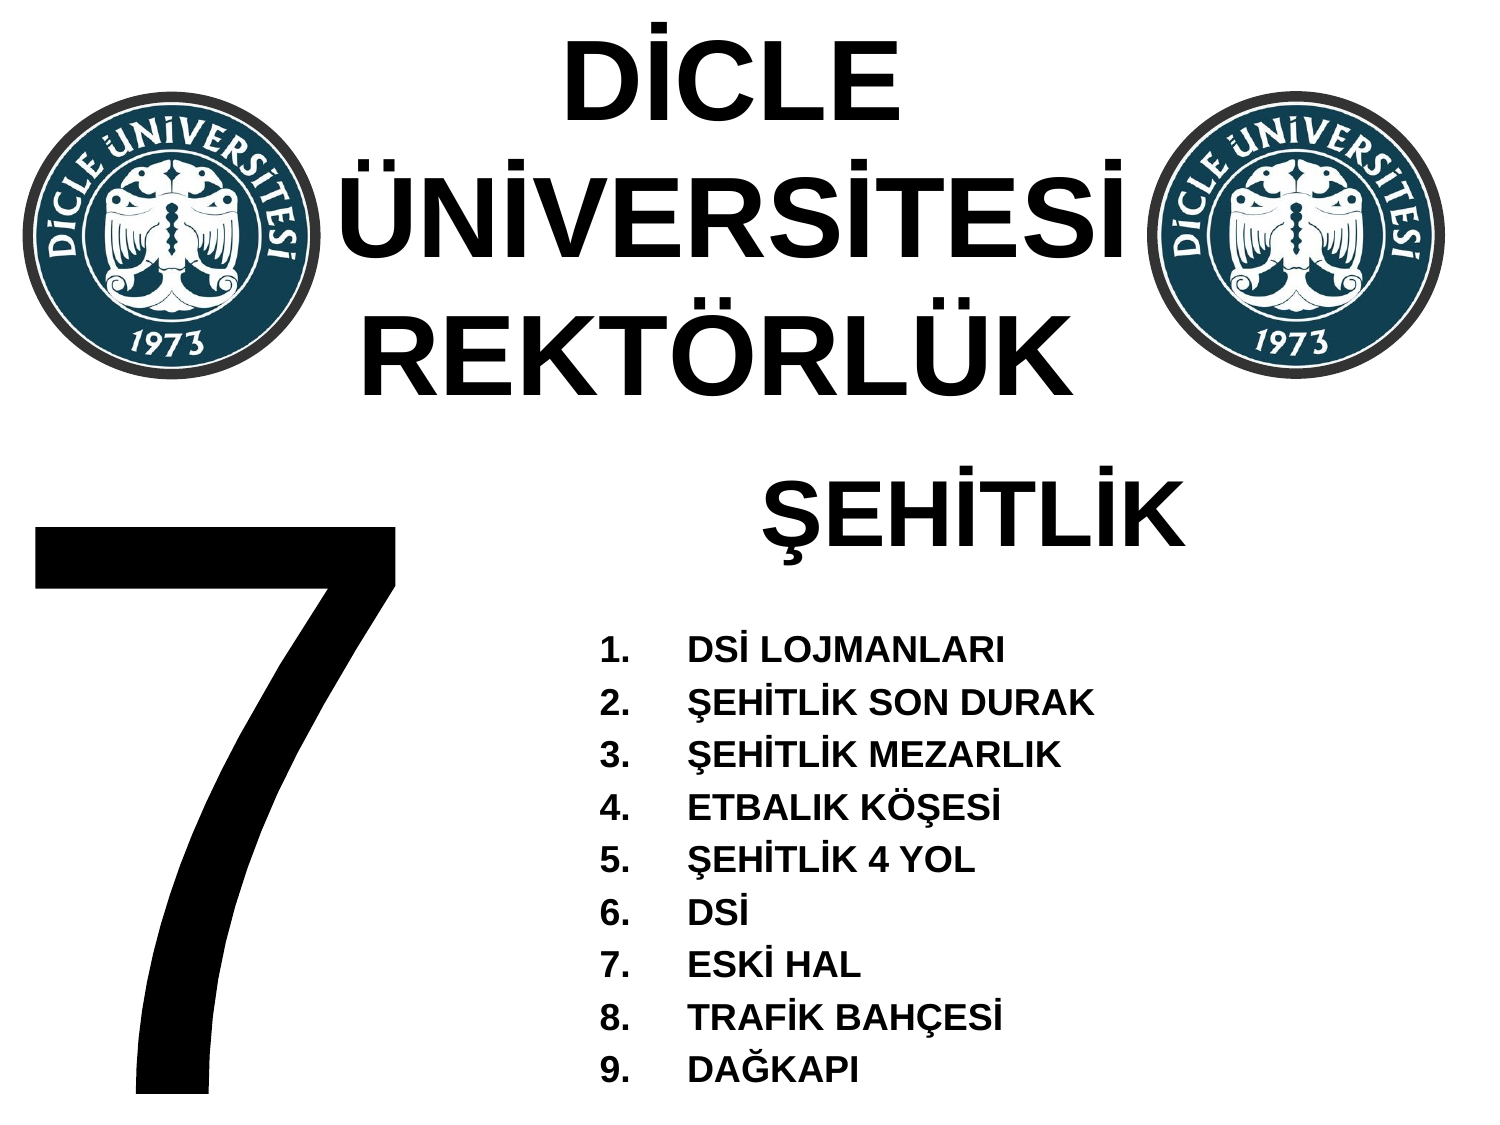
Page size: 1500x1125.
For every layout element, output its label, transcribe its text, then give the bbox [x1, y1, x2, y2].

text_box [53, 893, 219, 1047]
picture [27, 96, 316, 375]
subtitle ŞEHİTLİK DSİ LOJMANLARI ŞEHİTLİK SON DURAK ŞEHİTLİK MEZARLIK ETBALIK KÖŞESİ ŞEHİTLİK 4 YOL DSİ ESKİ HAL TRAFİK BAHÇESİ DAĞKAPI [584, 445, 1365, 1125]
title DİCLE ÜNİVERSİTESİ REKTÖRLÜK [222, 163, 1243, 411]
picture [1151, 96, 1441, 374]
